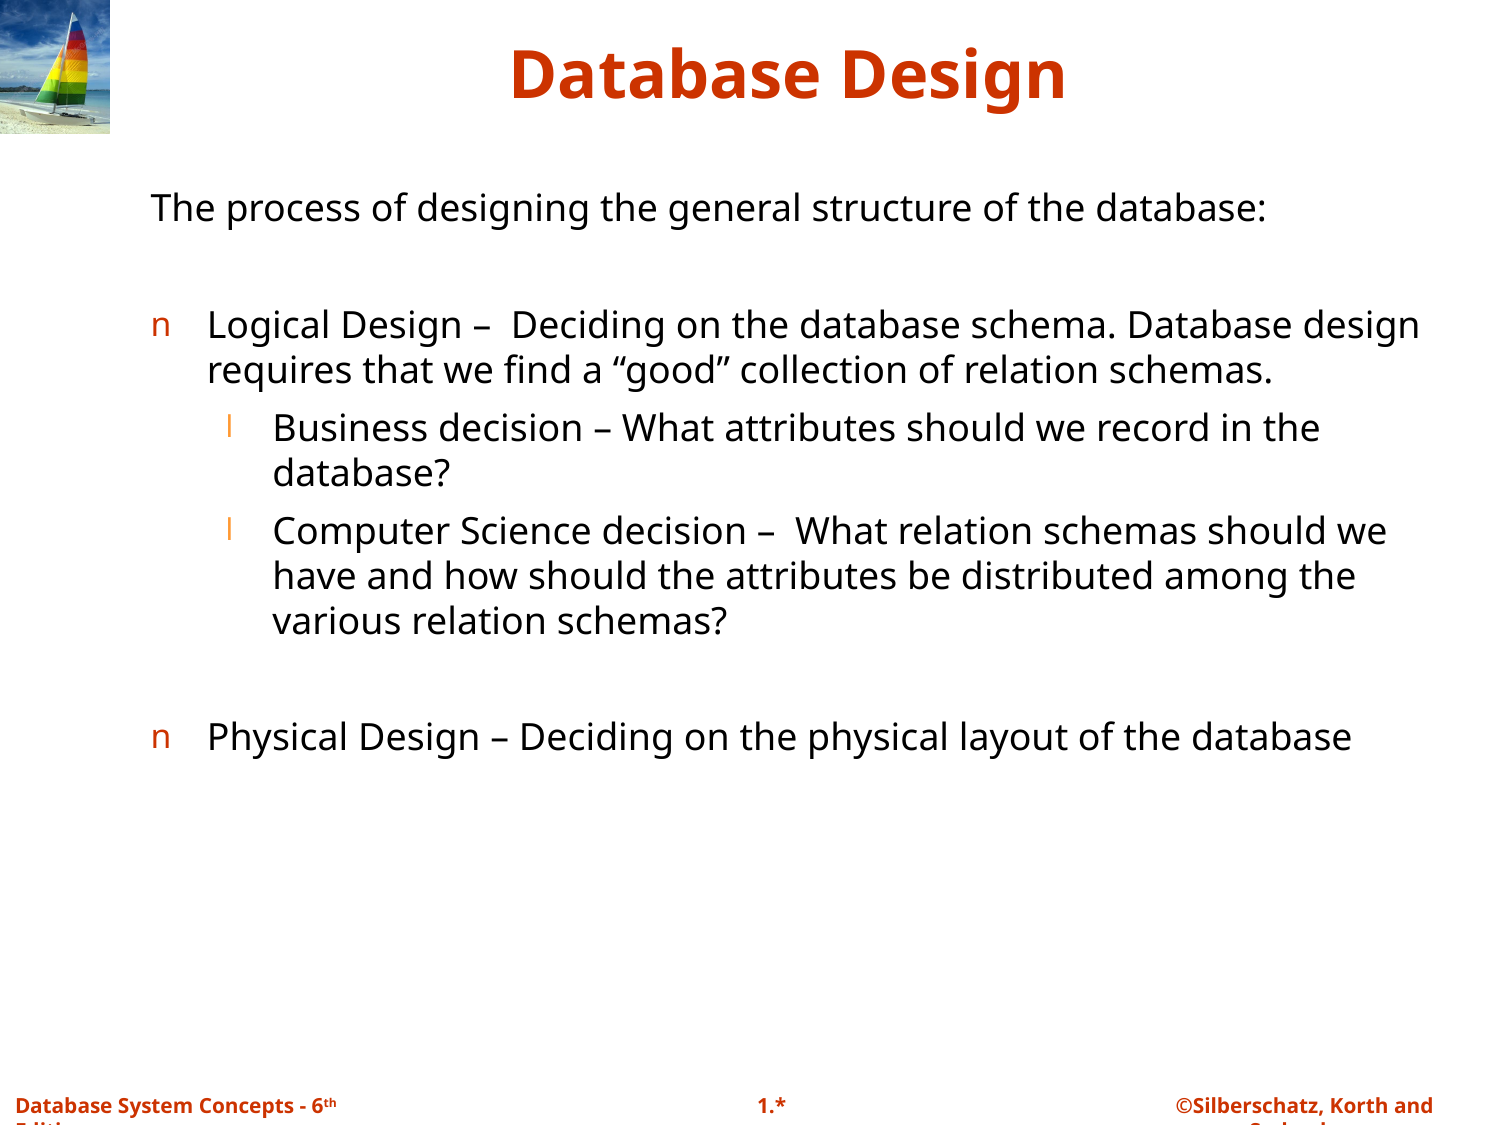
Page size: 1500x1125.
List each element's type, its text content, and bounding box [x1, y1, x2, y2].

title Database Design [126, 19, 1451, 120]
list The process of designing the general structure of the database: Logical Design – Deciding on the database schema. Database design requires that we find a “good” collection of relation schemas. Business decision – What attributes should we record in the database? Computer Science decision – What relation schemas should we have and how should the attributes be distributed among the various relation schemas? Physical Design – Deciding on the physical layout of the database [135, 176, 1443, 906]
picture [0, 0, 110, 134]
